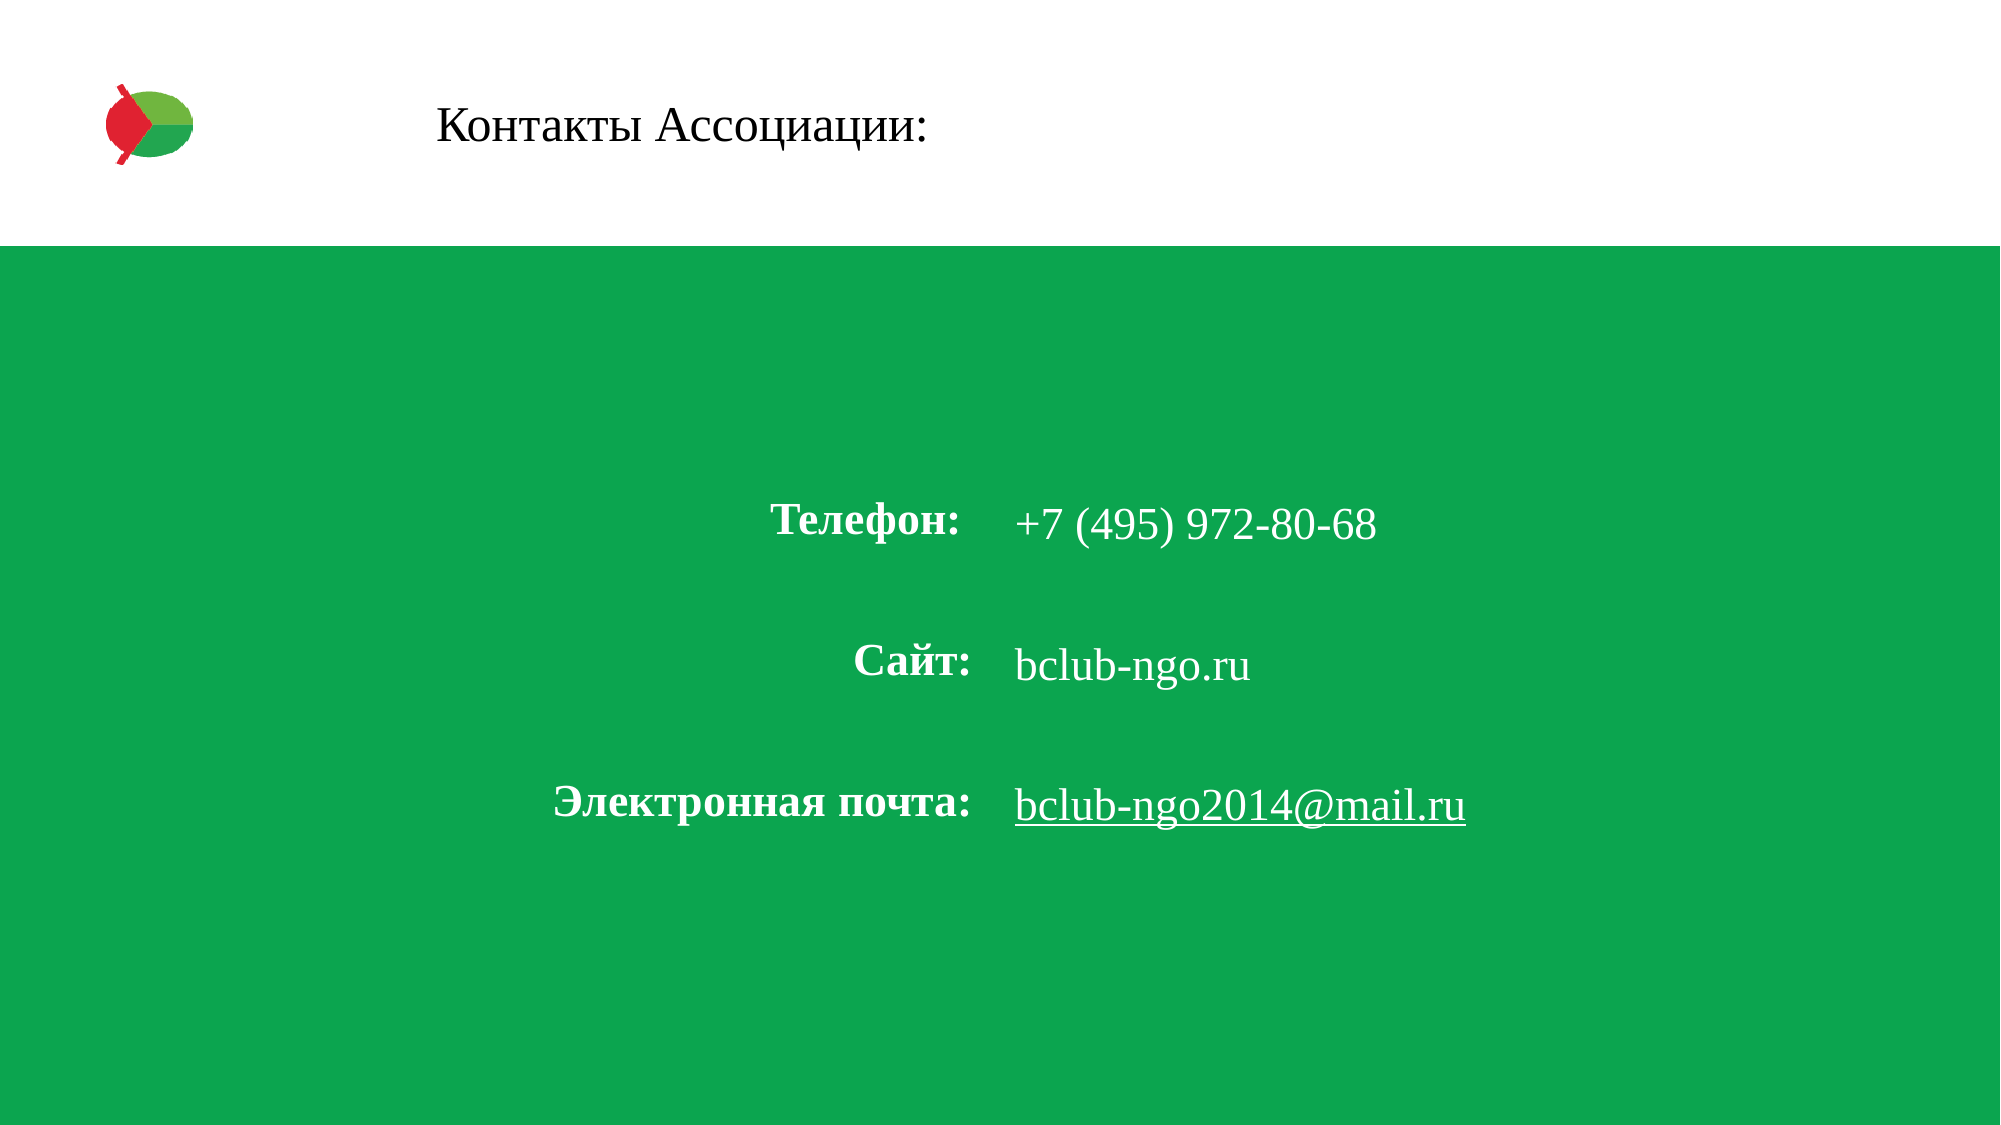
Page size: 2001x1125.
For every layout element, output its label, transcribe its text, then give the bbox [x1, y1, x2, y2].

picture [106, 84, 193, 165]
list +7 (495) 972-80-68 bclub-ngo.ru bclub-ngo2014@mail.ru [999, 188, 1640, 1118]
title Контакты Ассоциации: [421, 61, 1675, 189]
list Телефон: Сайт: Электронная почта: [348, 196, 989, 1125]
